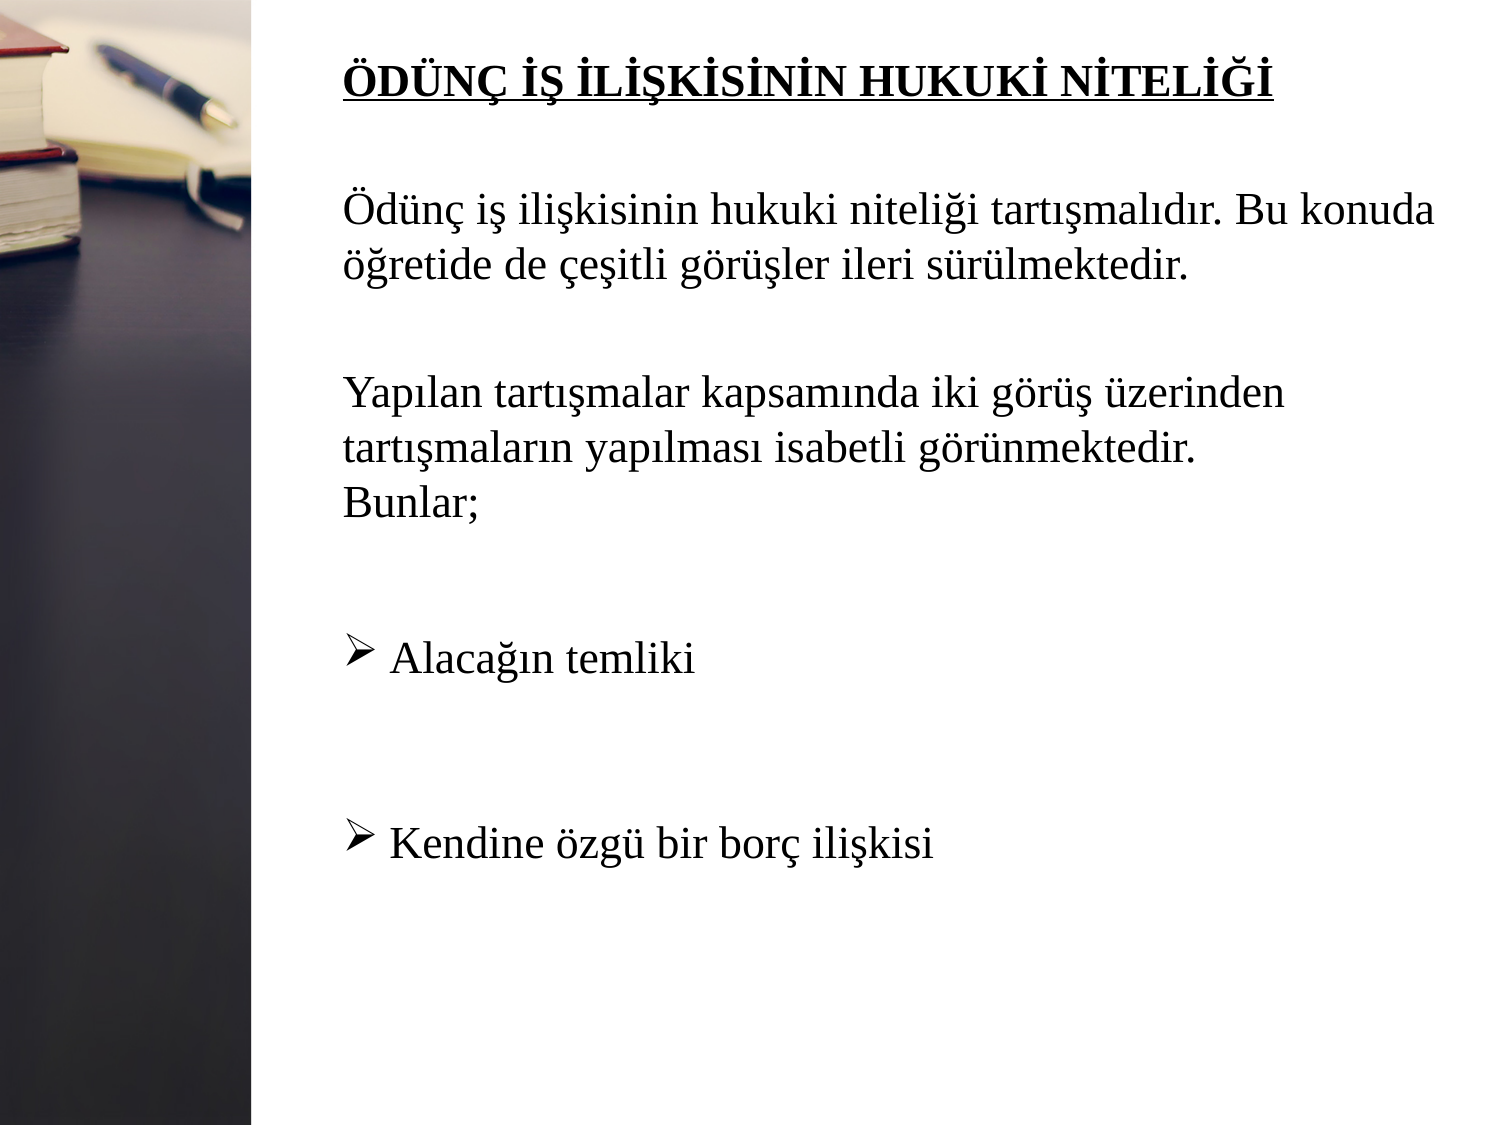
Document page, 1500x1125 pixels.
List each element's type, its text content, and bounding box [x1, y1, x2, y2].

list ÖDÜNÇ İŞ İLİŞKİSİNİN HUKUKİ NİTELİĞİ Ödünç iş ilişkisinin hukuki niteliği tartışmalıdır. Bu konuda öğretide de çeşitli görüşler ileri sürülmektedir. Yapılan tartışmalar kapsamında iki görüş üzerinden tartışmaların yapılması isabetli görünmektedir. Bunlar; Alacağın temliki Kendine özgü bir borç ilişkisi [277, 42, 1483, 1106]
picture [0, 0, 1500, 1125]
